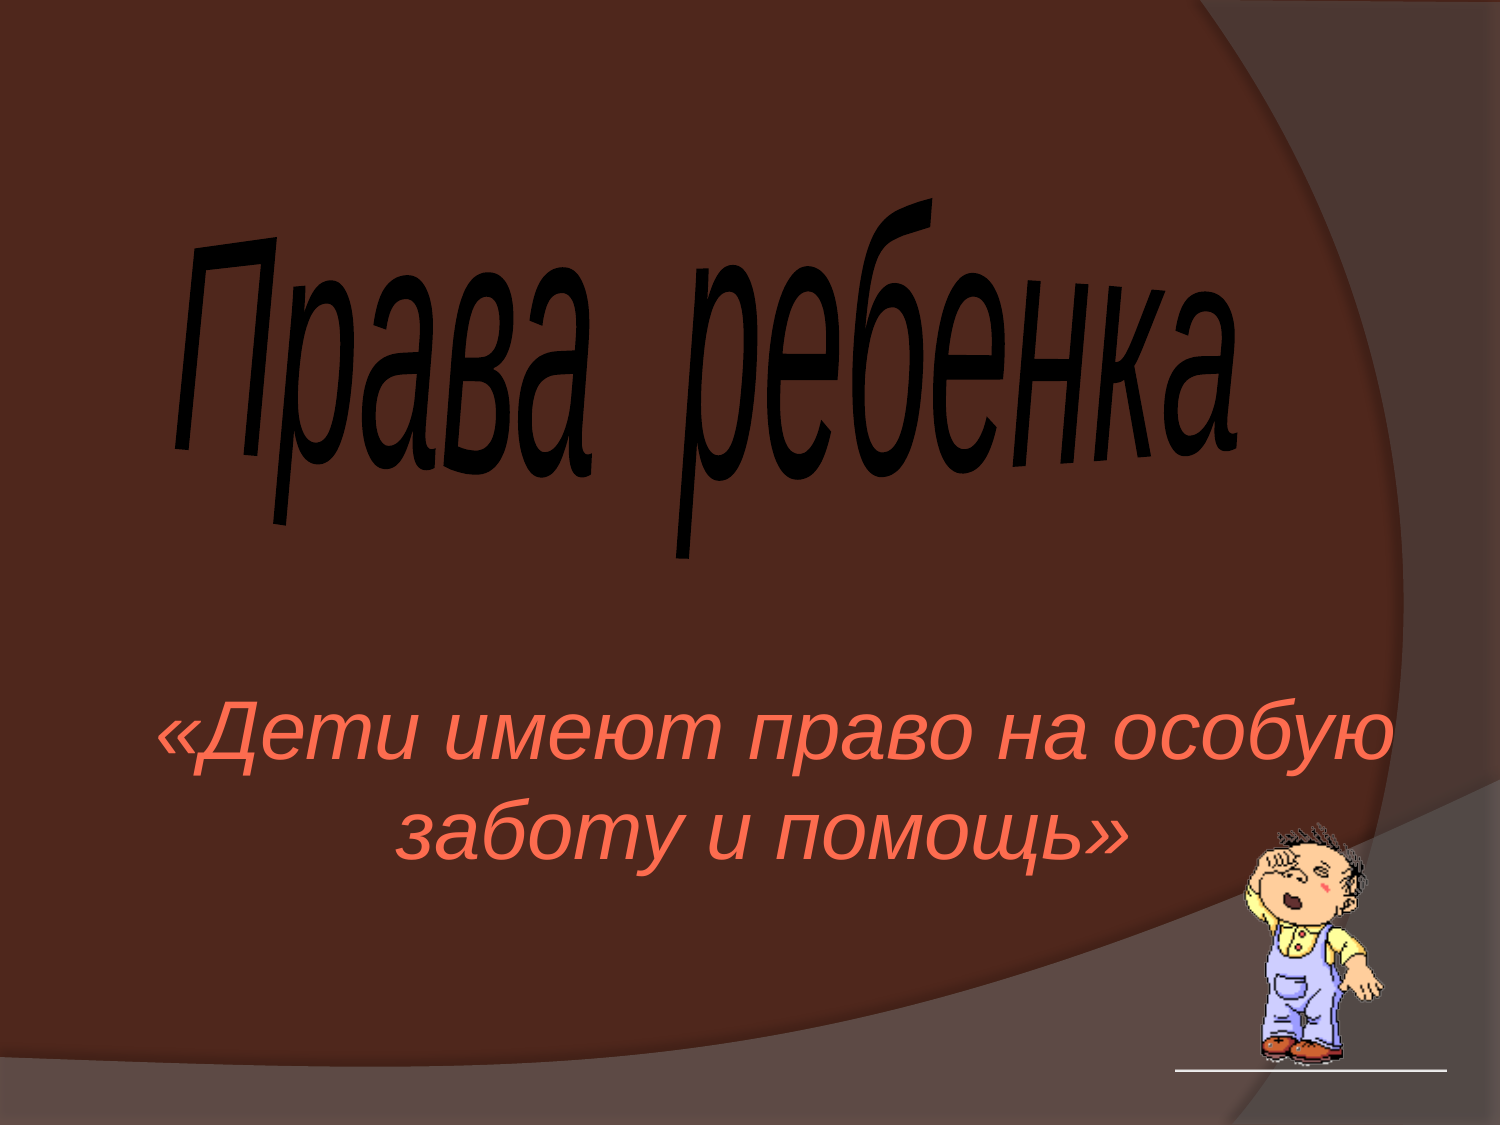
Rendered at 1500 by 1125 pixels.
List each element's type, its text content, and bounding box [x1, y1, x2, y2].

text_box «Дети имеют право на особую заботу и помощь» [82, 668, 1447, 884]
picture [1174, 799, 1448, 1073]
